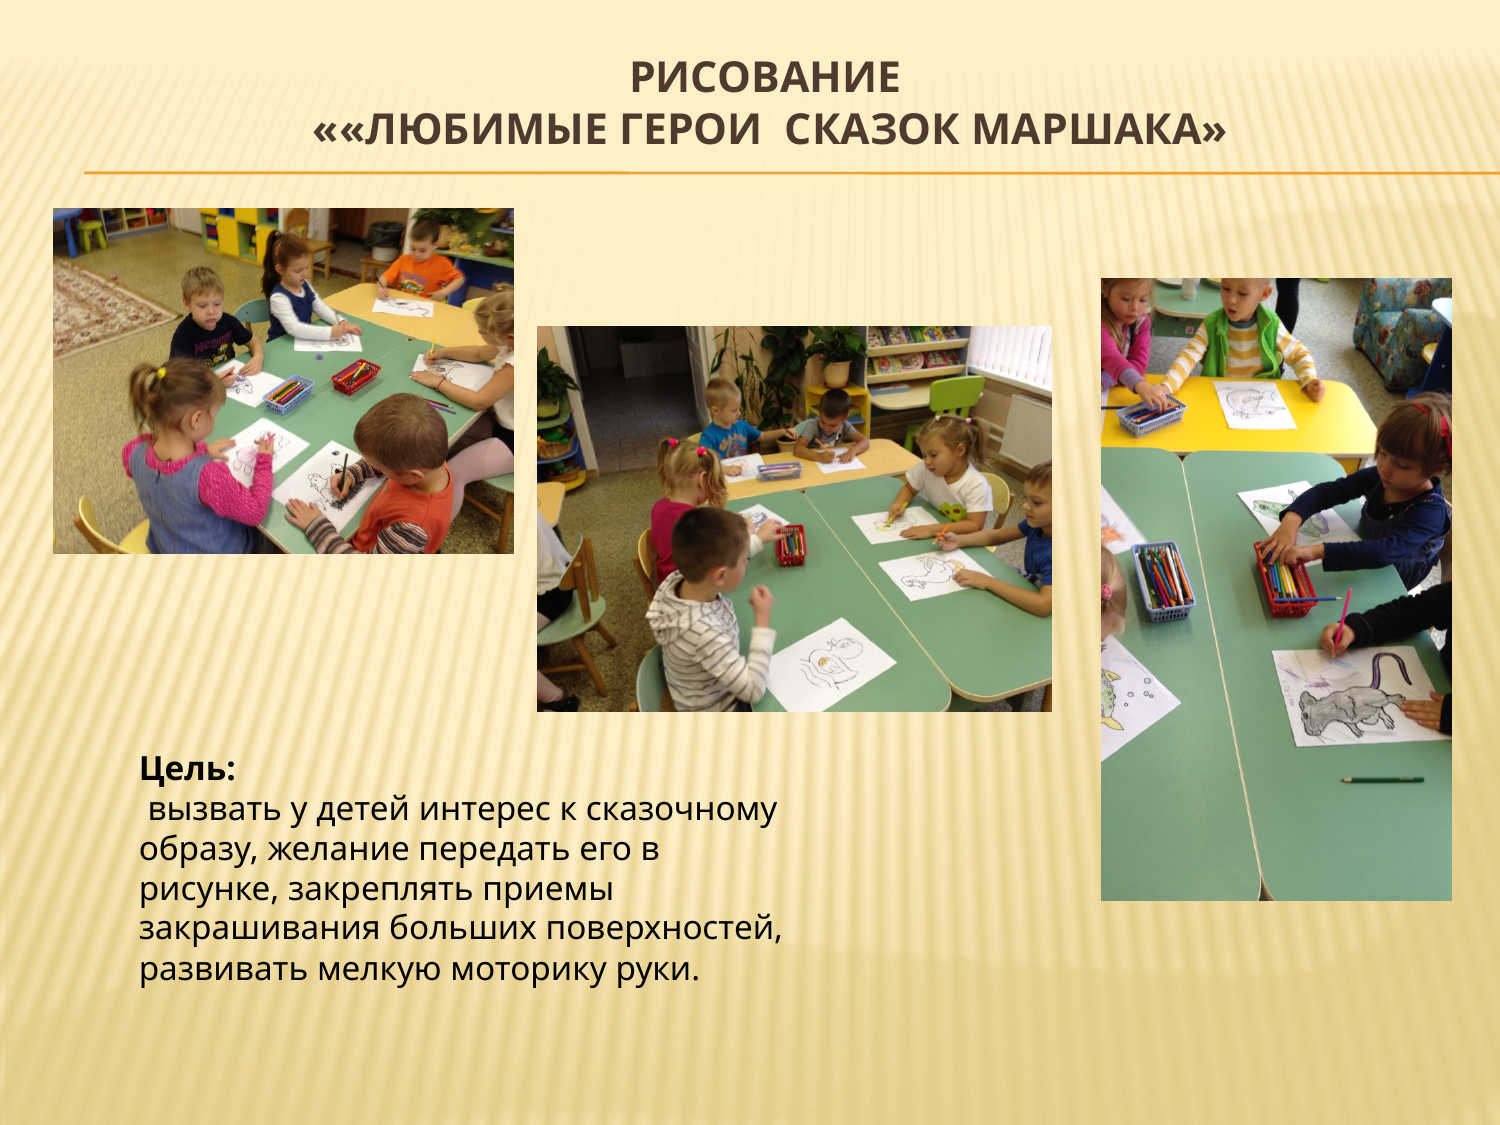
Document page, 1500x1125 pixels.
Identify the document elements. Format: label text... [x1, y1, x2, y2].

picture [1100, 278, 1452, 902]
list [52, 207, 515, 554]
picture [537, 325, 1052, 713]
text_box Цель: вызвать у детей интерес к сказочному образу, желание передать его в рисунке, закреплять приемы закрашивания больших поверхностей, развивать мелкую моторику руки. [123, 739, 809, 994]
title Рисование ««Любимые герои сказок Маршака» [53, 42, 1479, 212]
